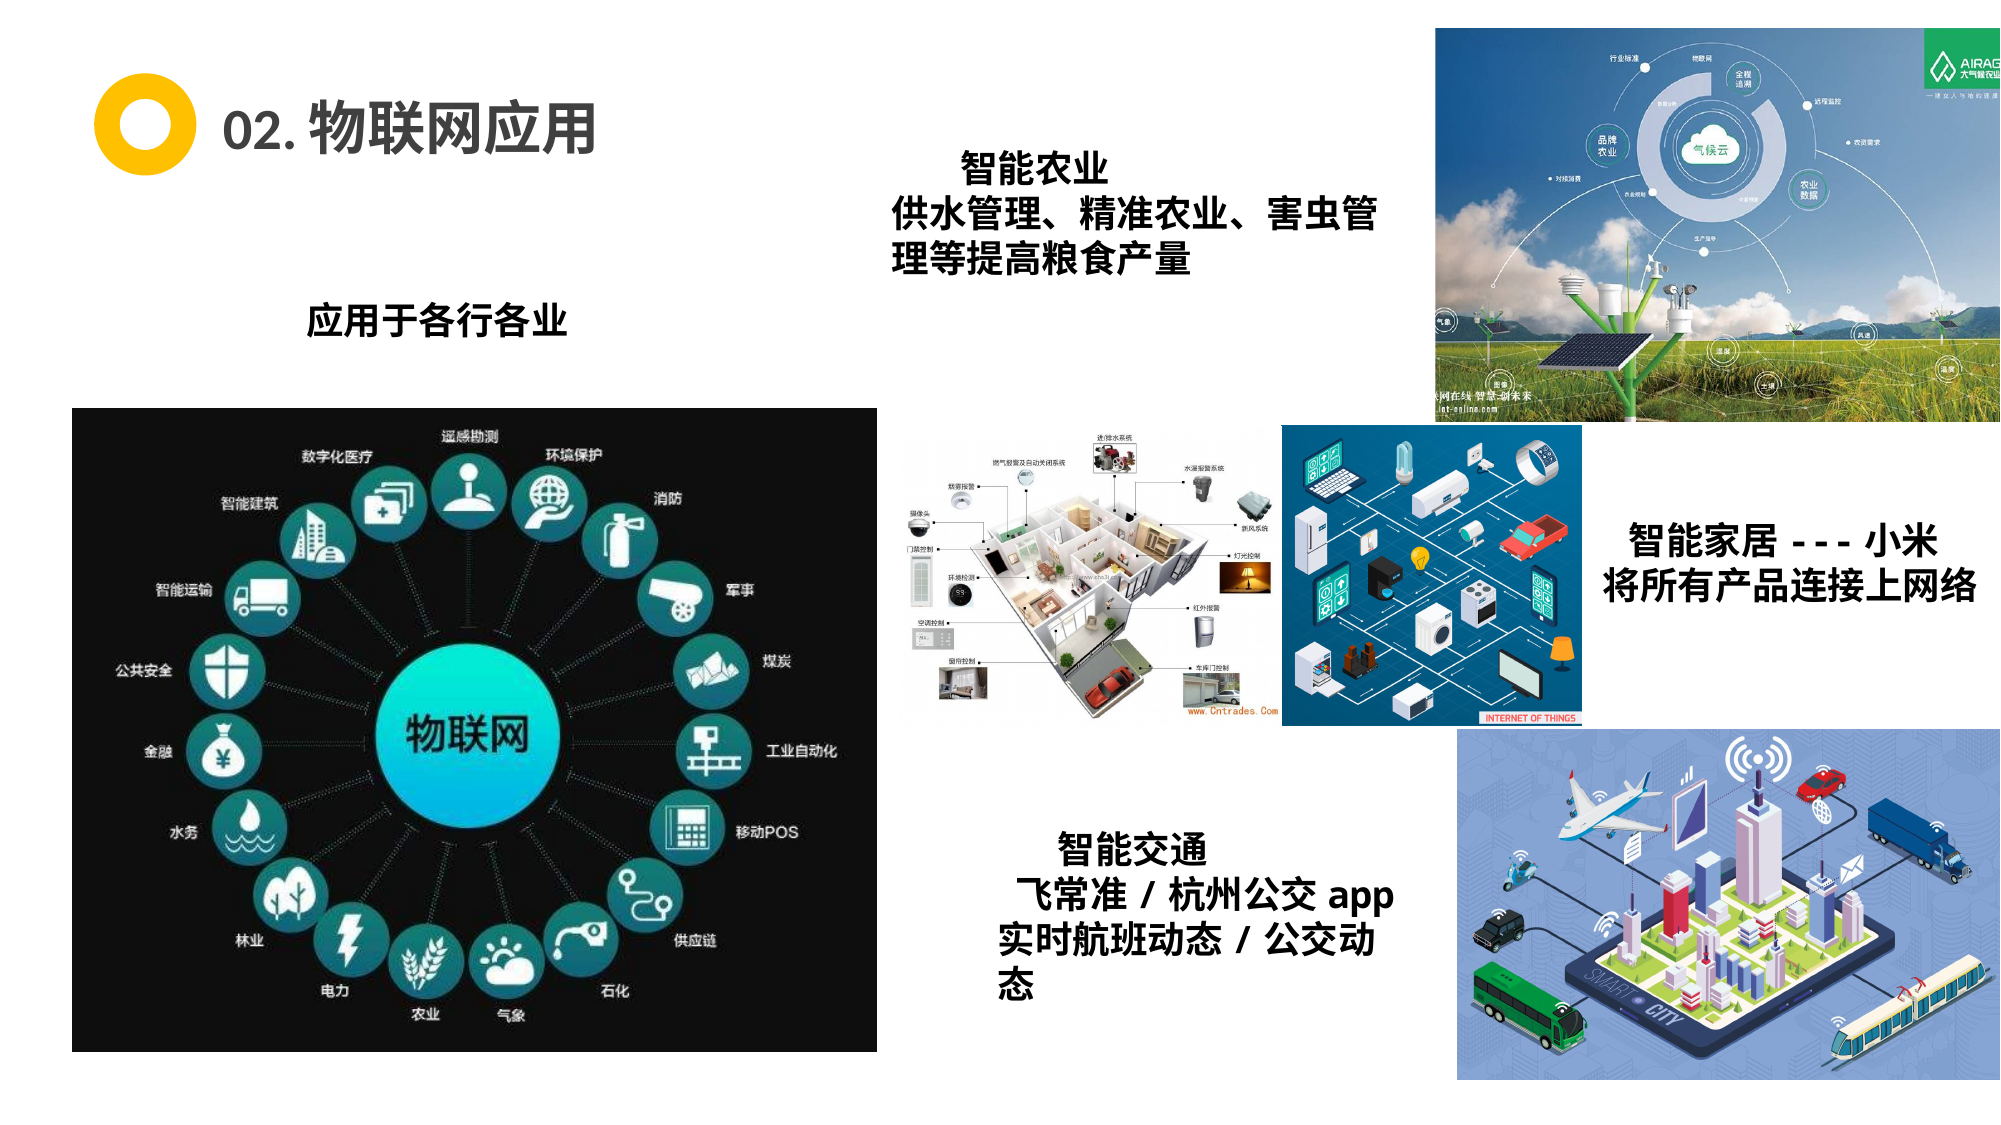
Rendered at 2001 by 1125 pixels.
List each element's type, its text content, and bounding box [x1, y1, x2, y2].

text_box 智能交通 飞常准/杭州公交app 实时航班动态/公交动态 [983, 818, 1411, 1014]
text_box 智能家居---小米 将所有产品连接上网络 [1587, 509, 2000, 615]
text_box 智能农业 供水管理、精准农业、害虫管理等提高粮食产量 [876, 137, 1411, 288]
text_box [207, 83, 618, 170]
picture [1456, 729, 2000, 1080]
picture [1435, 28, 2000, 422]
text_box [899, 425, 1582, 726]
picture [72, 408, 877, 1052]
text_box 应用于各行各业 [291, 289, 618, 350]
text_box [93, 72, 198, 177]
